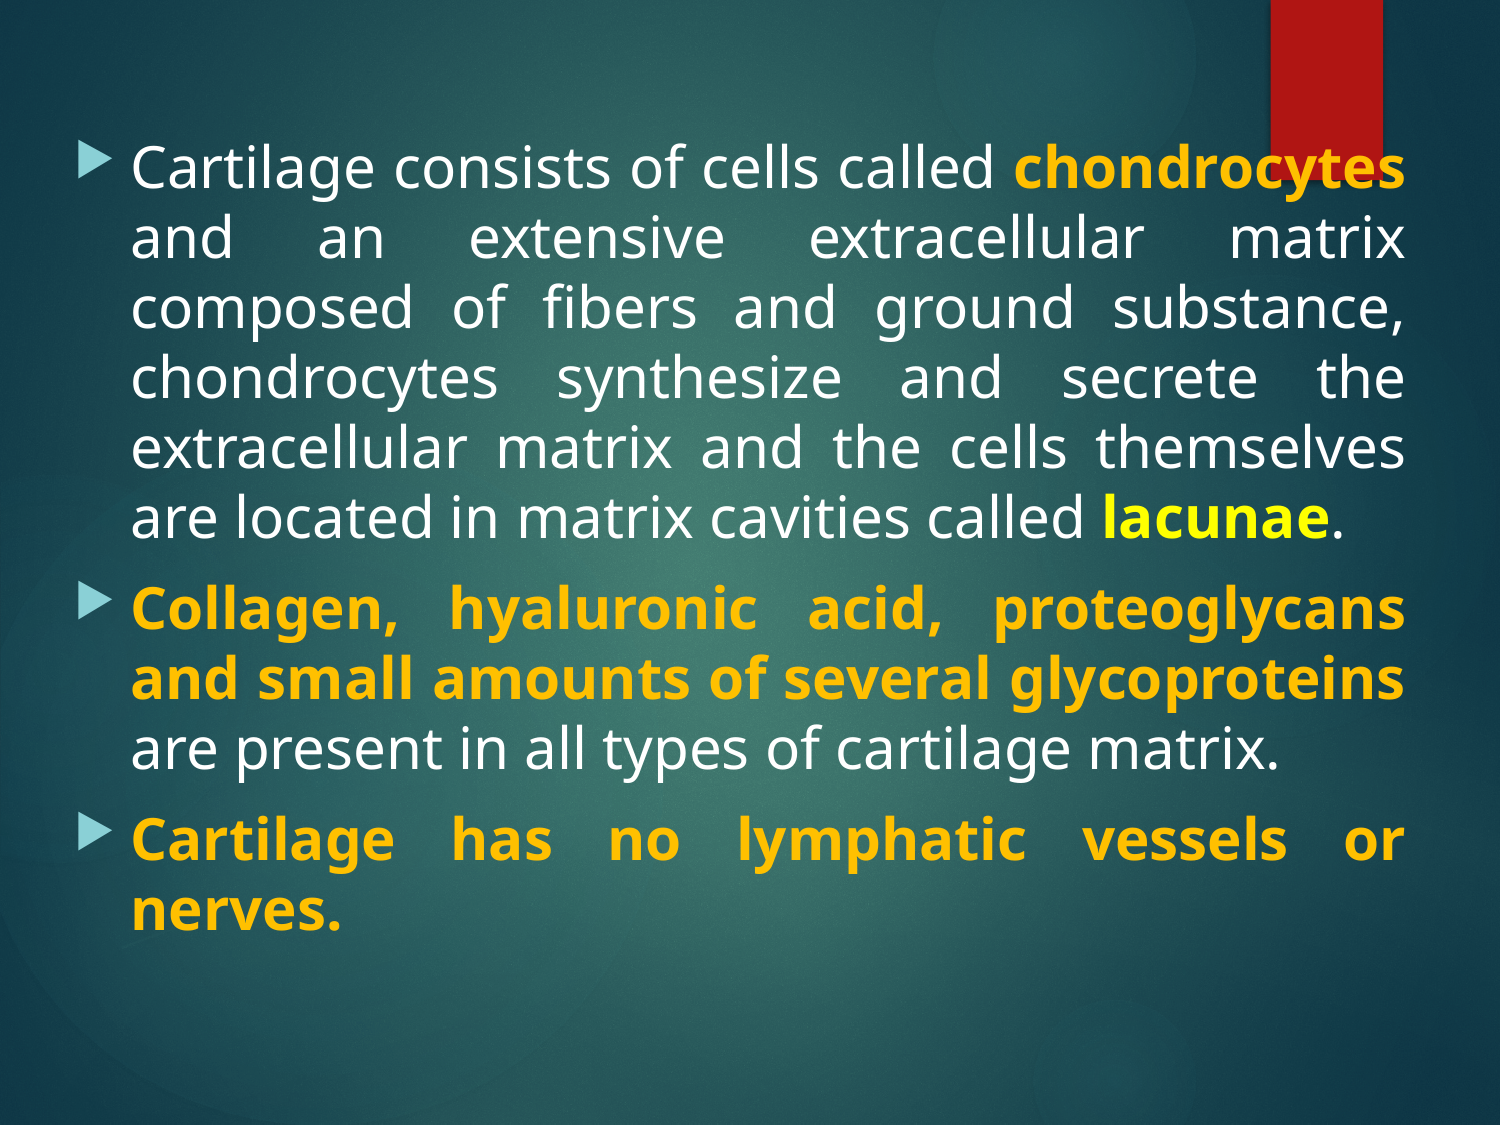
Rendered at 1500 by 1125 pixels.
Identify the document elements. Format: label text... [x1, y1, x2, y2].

list Cartilage consists of cells called chondrocytes and an extensive extracellular matrix composed of fibers and ground substance, chondrocytes synthesize and secrete the extracellular matrix and the cells themselves are located in matrix cavities called lacunae. Collagen, hyaluronic acid, proteoglycans and small amounts of several glycoproteins are present in all types of cartilage matrix. Cartilage has no lymphatic vessels or nerves. [59, 123, 1422, 812]
